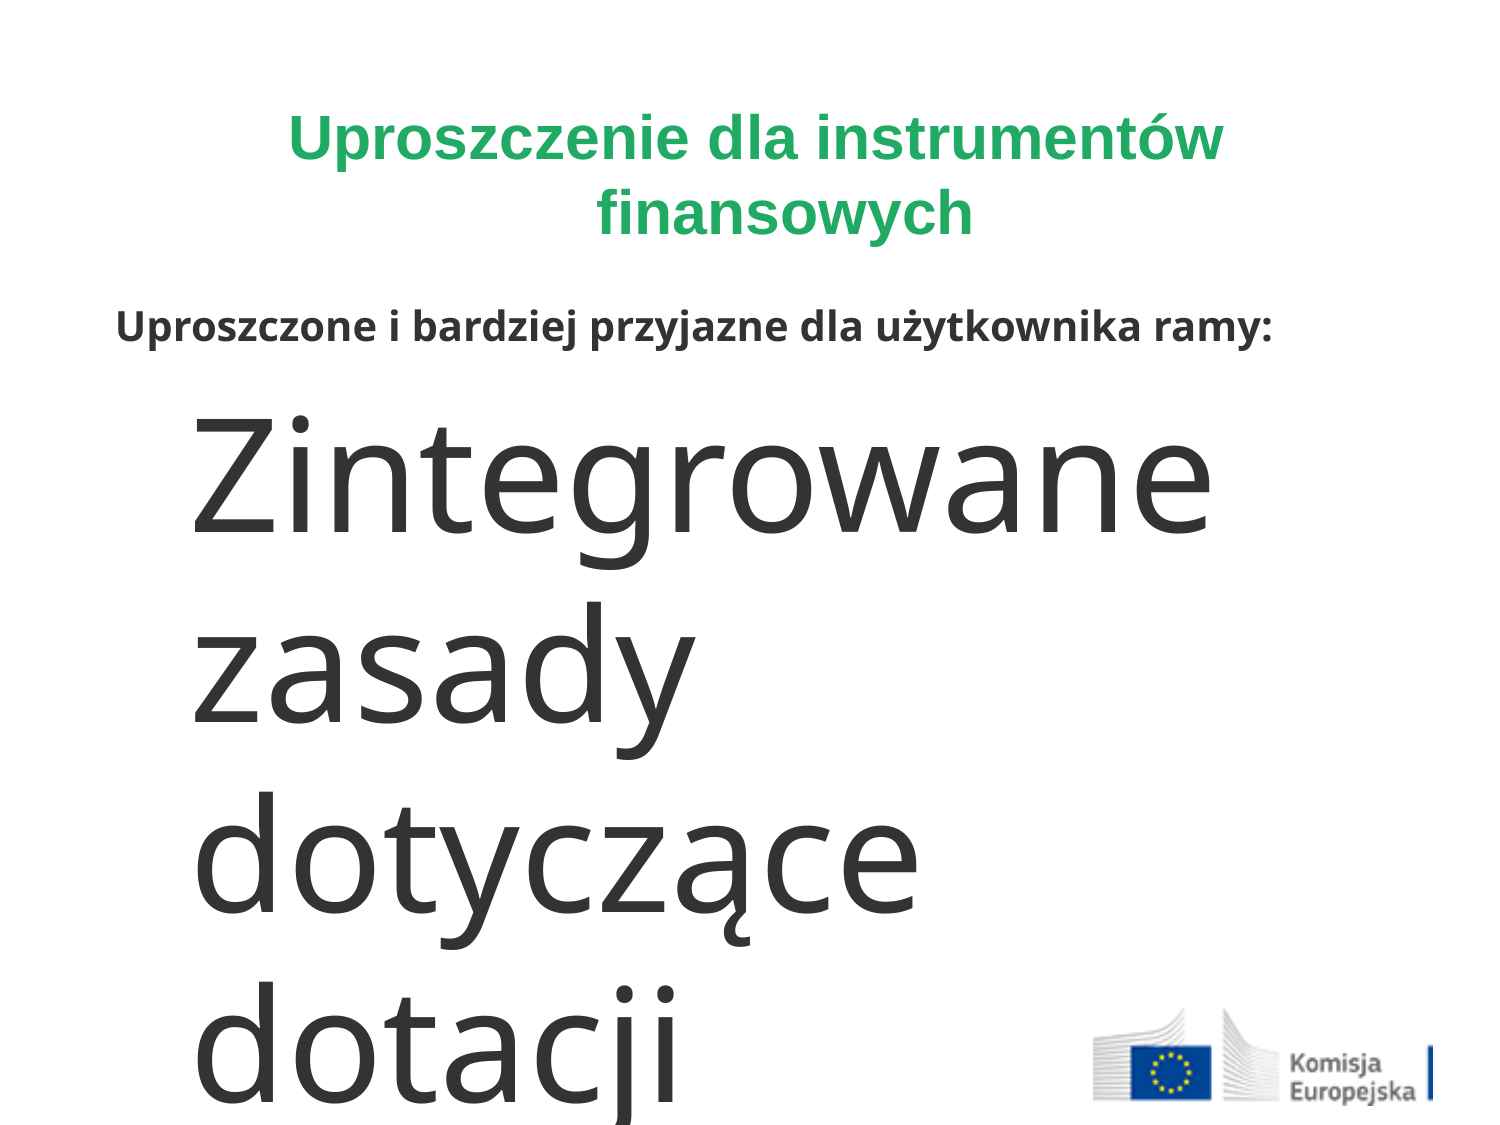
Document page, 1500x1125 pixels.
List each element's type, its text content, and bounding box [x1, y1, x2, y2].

title Uproszczenie dla instrumentów finansowych [88, 90, 1425, 209]
list Uproszczone i bardziej przyjazne dla użytkownika ramy: Zintegrowane zasady dotyczące dotacji i instrumentów finansowych (=> łatwiejsze do opanowania reguły, łatwiejsze łączenie instrumentów) Uściślone zasady kwalifikowalności i uproszczone zasady dotyczące kosztów i opłat administracyjnych Brak oddzielnego systemu raportowania Możliwość wdrożenia IF (w wysokości do max. 5% każdego funduszu) przez nowy instrument „InvestEU”. [100, 217, 1400, 1000]
picture [1093, 1008, 1433, 1106]
